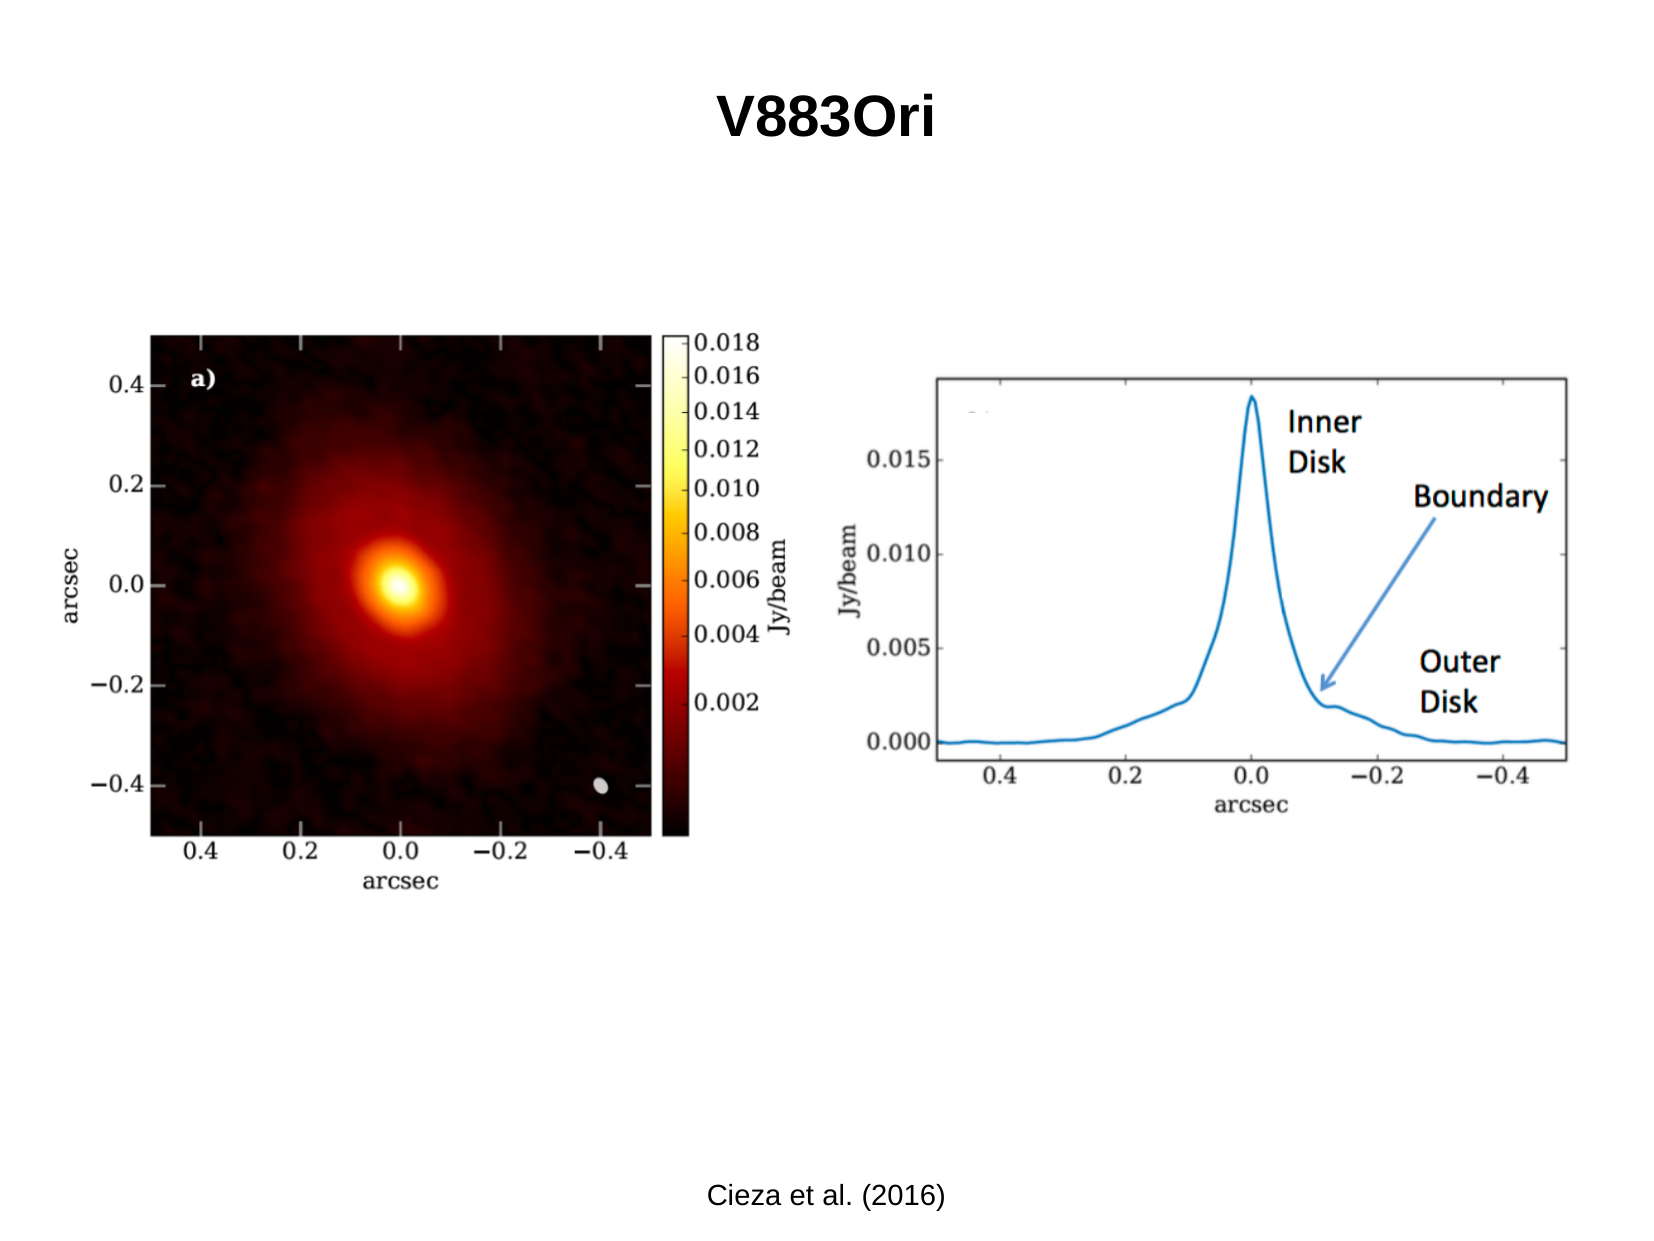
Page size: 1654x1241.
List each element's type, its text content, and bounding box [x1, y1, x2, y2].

text_box V883Ori [0, 67, 1654, 172]
picture [38, 326, 1654, 908]
text_box Cieza et al. (2016) [0, 1170, 1654, 1241]
